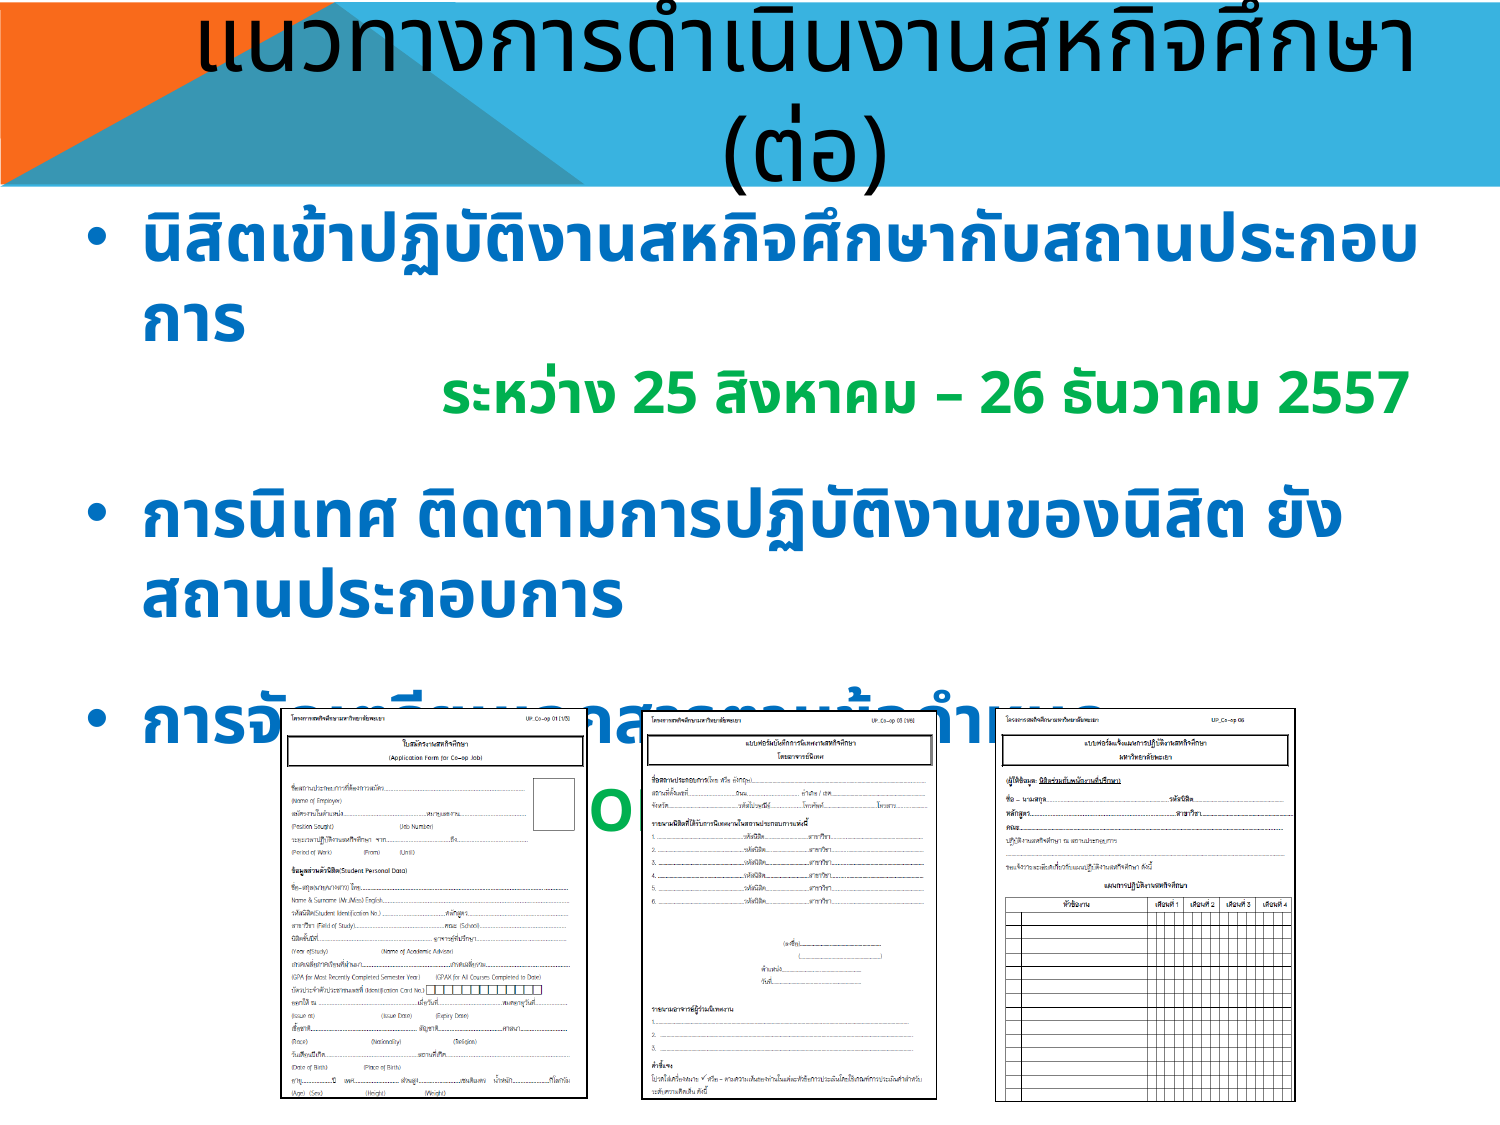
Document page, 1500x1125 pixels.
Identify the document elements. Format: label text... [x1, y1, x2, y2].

picture [996, 709, 1295, 1102]
title แนวทางการดำเนินงานสหกิจศึกษา (ต่อ) [112, 30, 1500, 149]
picture [642, 711, 936, 1099]
list นิสิตเข้าปฏิบัติงานสหกิจศึกษากับสถานประกอบการ ระหว่าง 25 สิงหาคม – 26 ธันวาคม 2557 การนิเทศ ติดตามการปฏิบัติงานของนิสิต ยังสถานประกอบการ การจัดเตรียมเอกสารตามข้อกำหนด เอกสาร CO-OP 01 – 12 [70, 187, 1471, 1070]
picture [281, 709, 587, 1098]
